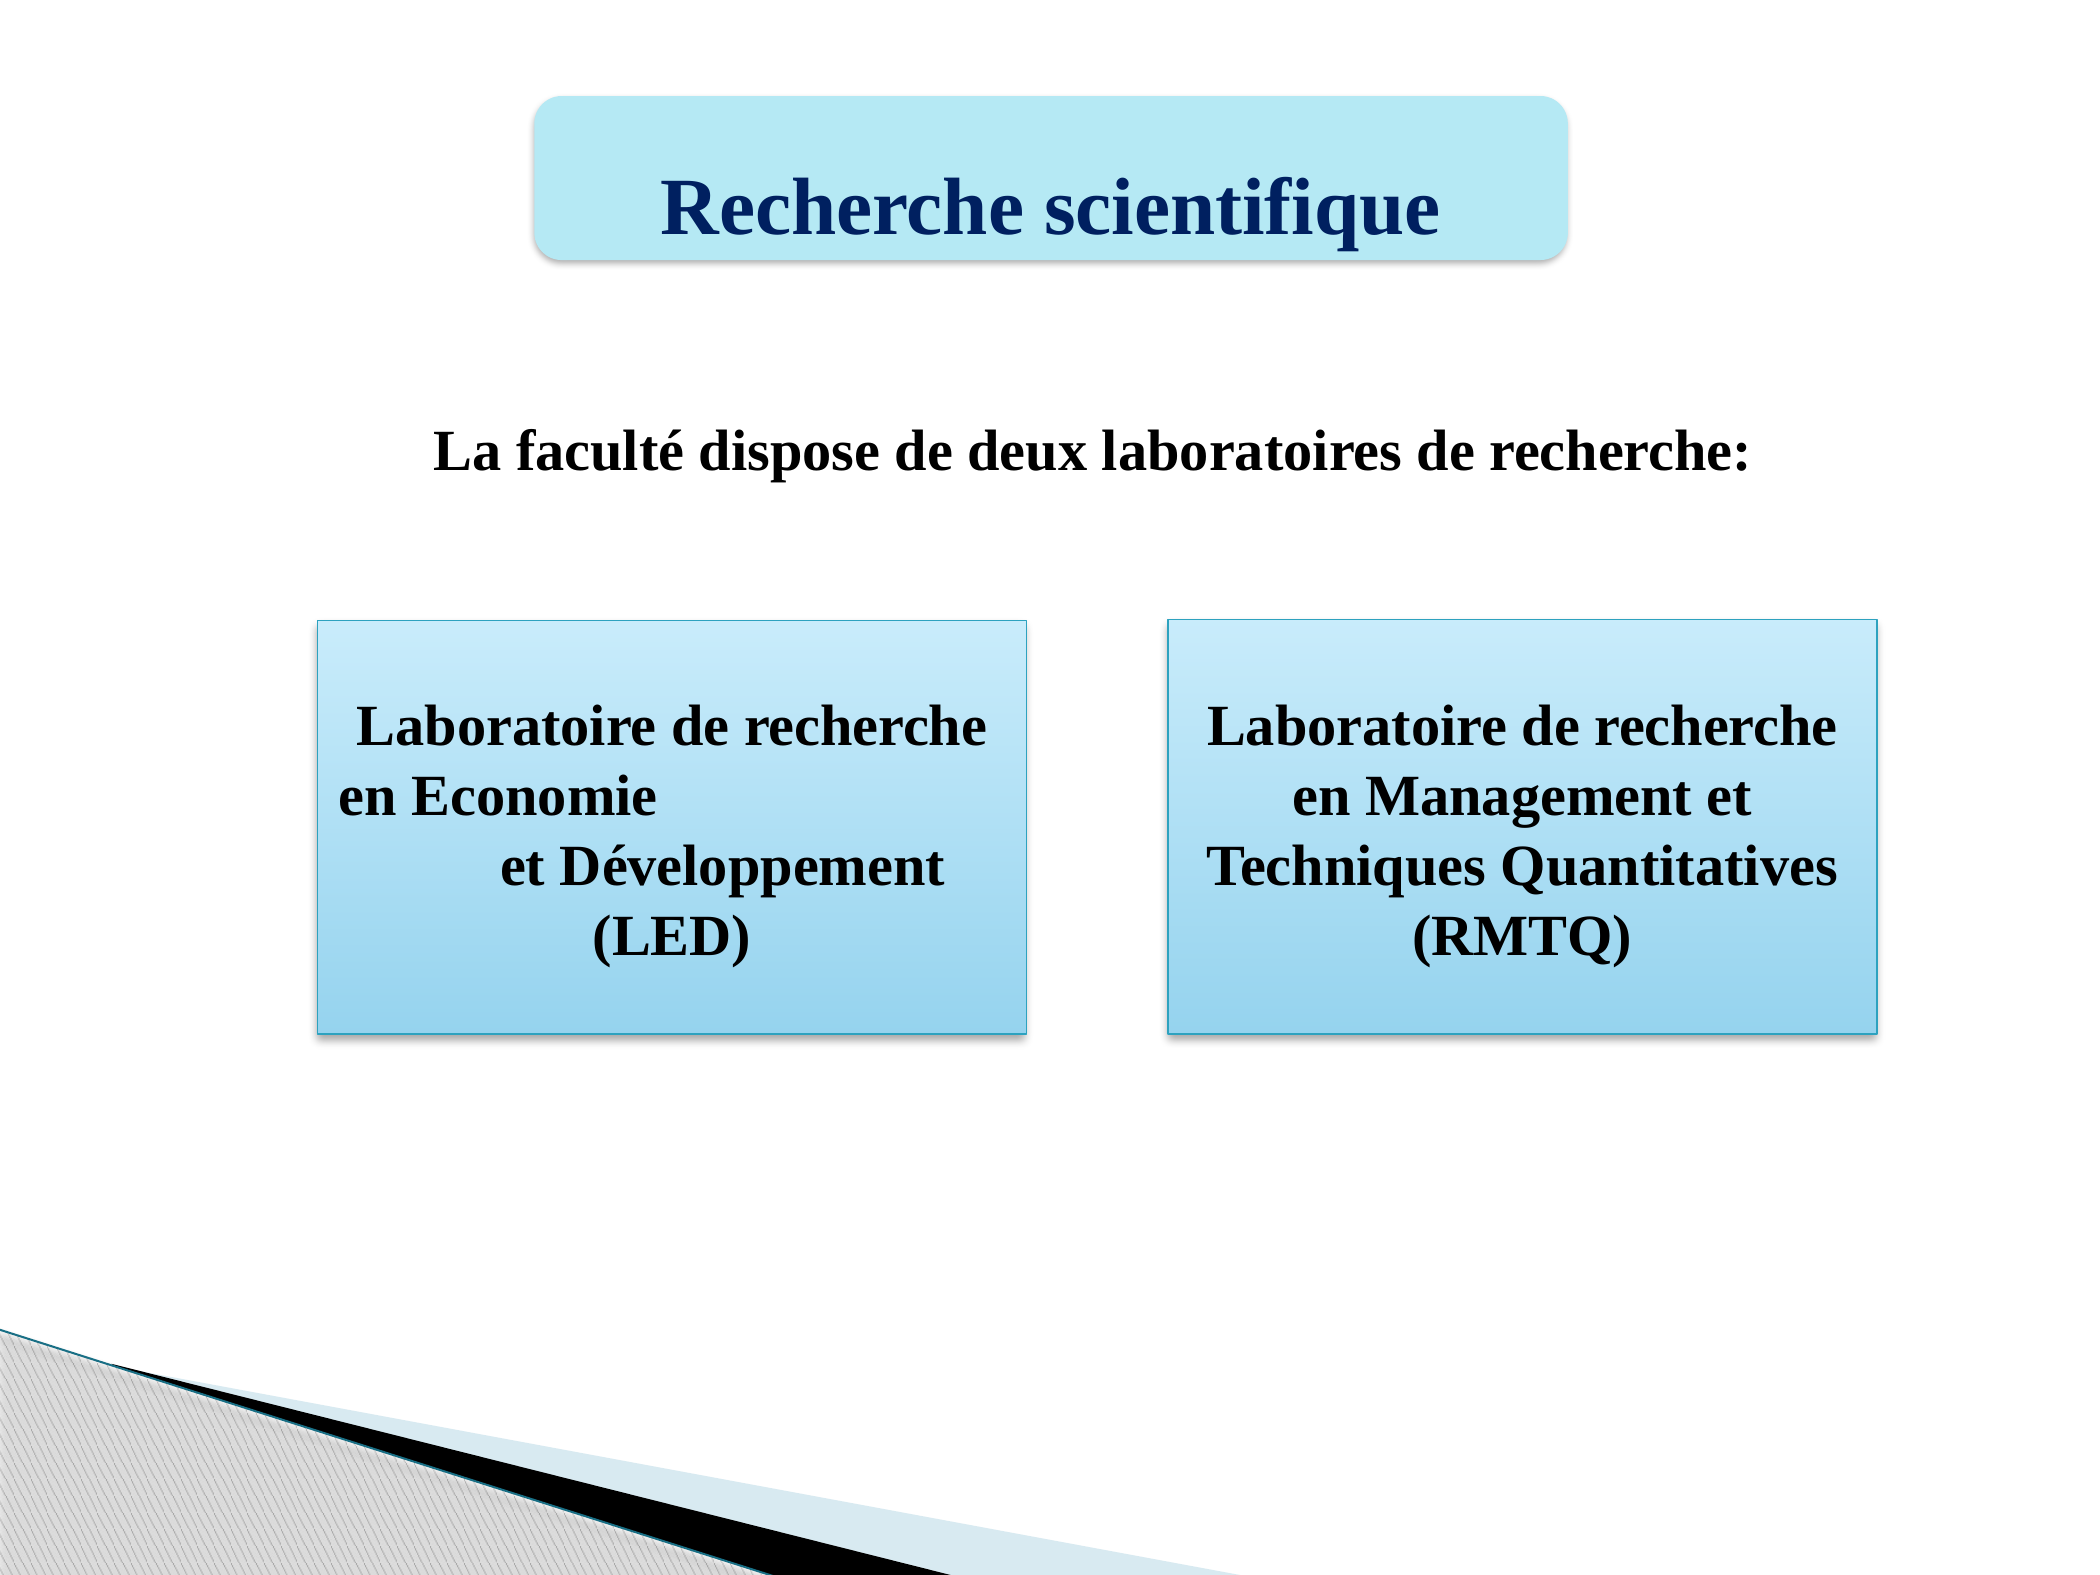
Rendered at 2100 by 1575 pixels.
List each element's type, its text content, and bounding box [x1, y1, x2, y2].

text_box Laboratoire de recherche en Management et Techniques Quantitatives (RMTQ) [1167, 619, 1878, 1035]
text_box La faculté dispose de deux laboratoires de recherche: [163, 404, 2023, 665]
text_box Laboratoire de recherche en Economie et Développement (LED) [317, 620, 1027, 1035]
text_box Recherche scientifique [529, 91, 1573, 265]
